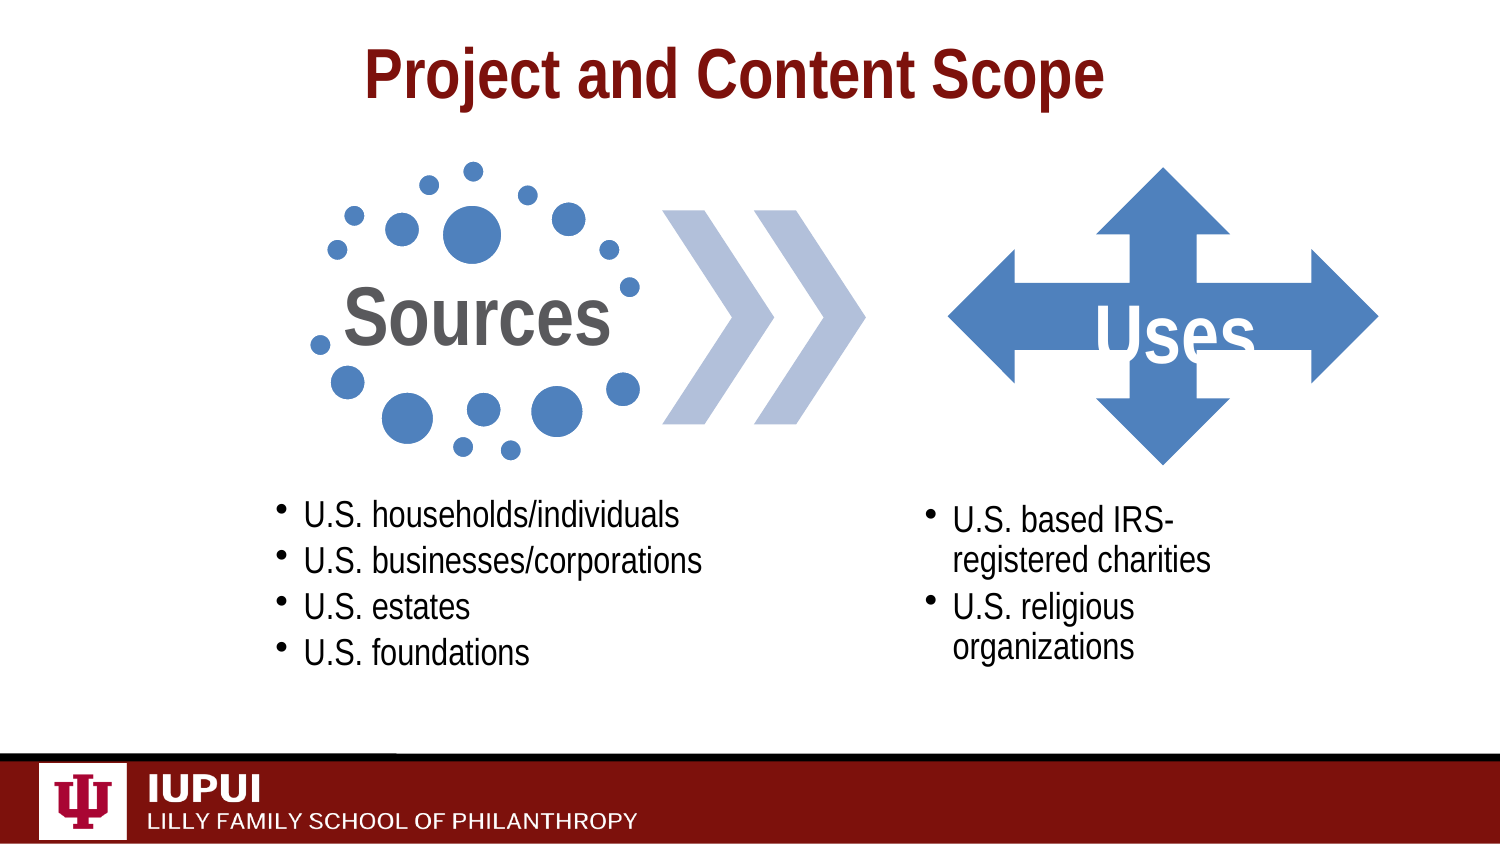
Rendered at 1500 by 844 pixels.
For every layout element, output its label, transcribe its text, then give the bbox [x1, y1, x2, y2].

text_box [82, 159, 1405, 659]
title Project and Content Scope [33, 37, 1438, 104]
picture [39, 763, 637, 840]
